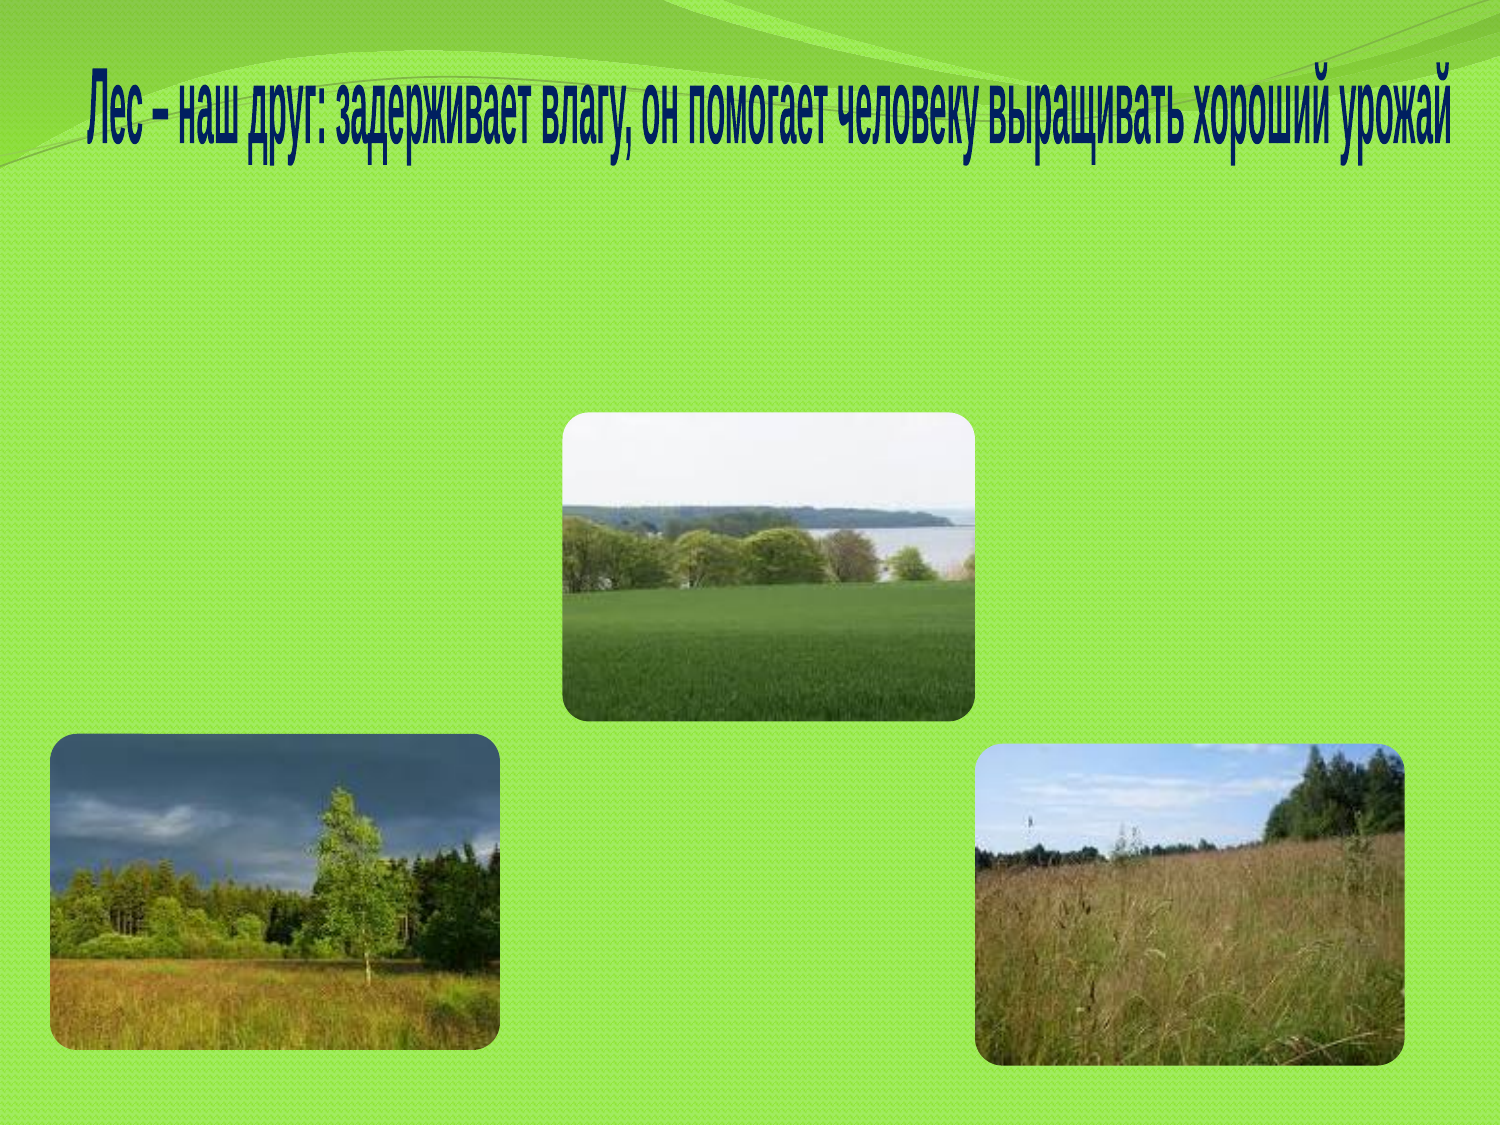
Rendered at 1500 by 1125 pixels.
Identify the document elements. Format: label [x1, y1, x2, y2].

picture [974, 743, 1405, 1066]
picture [562, 412, 976, 722]
picture [49, 733, 501, 1051]
